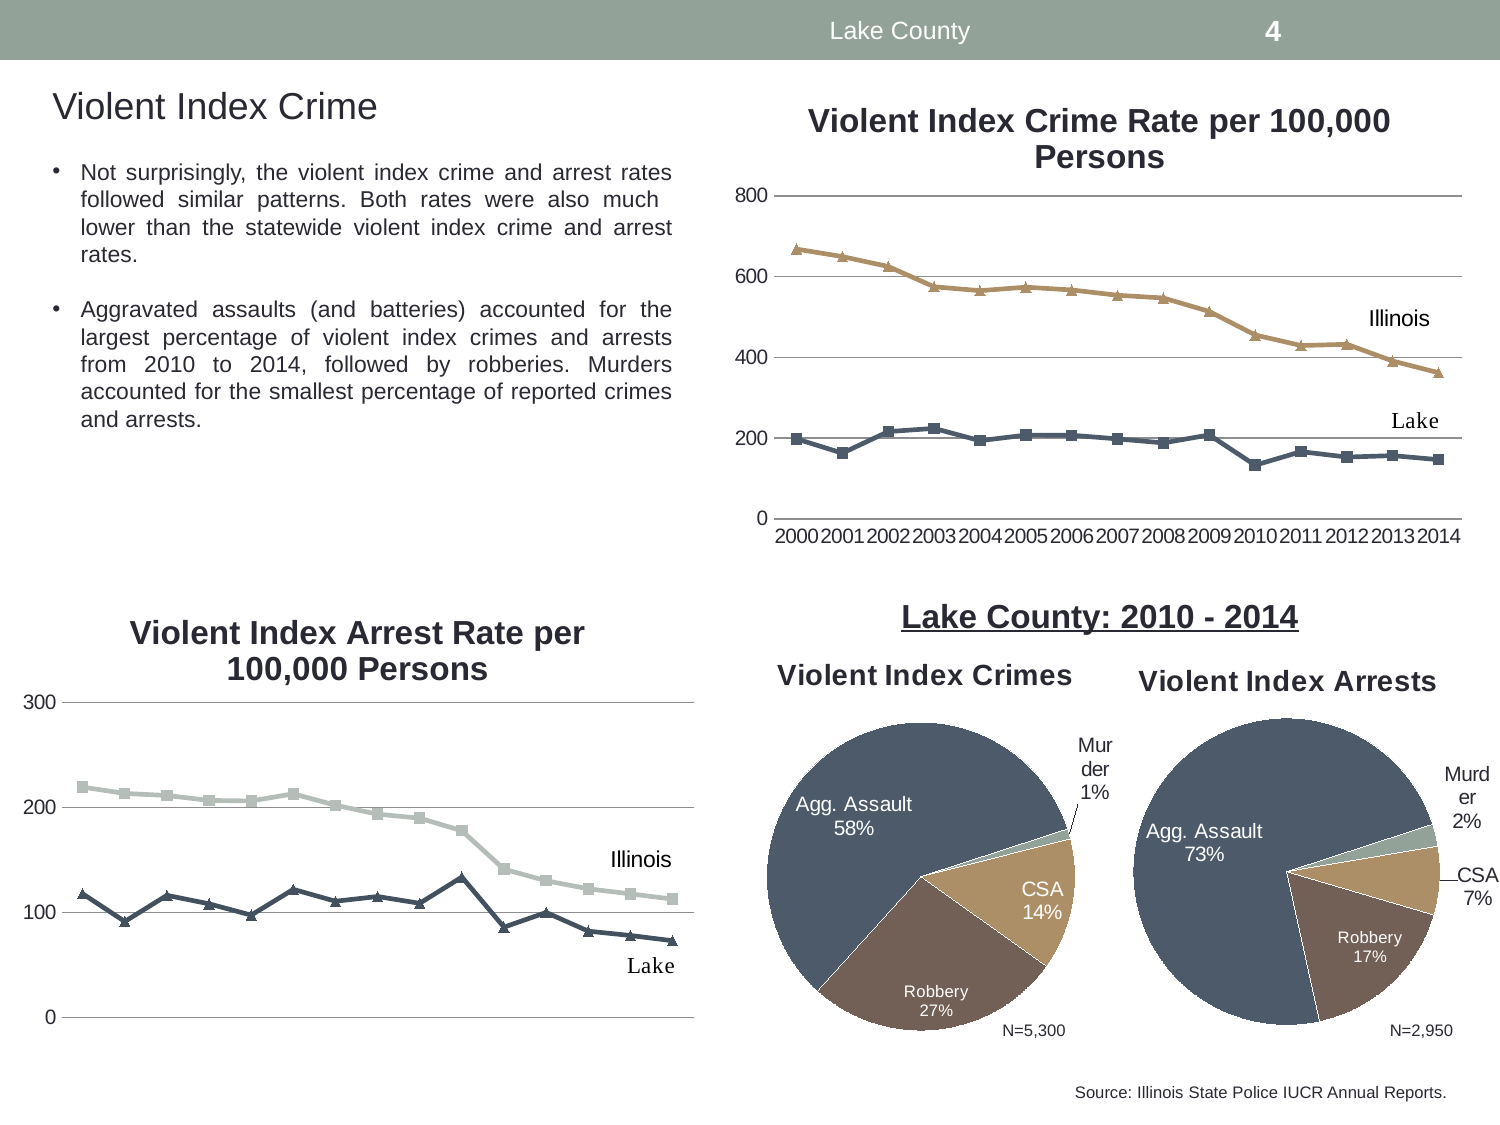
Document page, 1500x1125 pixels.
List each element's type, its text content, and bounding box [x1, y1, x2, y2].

text_box Lake County: 2010 - 2014 [722, 587, 1482, 636]
footer Lake County [562, 3, 1238, 57]
chart [718, 74, 1482, 572]
text_box Violent Index Crime [37, 74, 717, 135]
text_box Not surprisingly, the violent index crime and arrest rates followed similar patterns. Both rates were also much lower than the statewide violent index crime and arrest rates. Aggravated assaults (and batteries) accounted for the largest percentage of violent index crimes and arrests from 2010 to 2014, followed by robberies. Murders accounted for the smallest percentage of reported crimes and arrests. [37, 149, 688, 467]
text_box Source: Illinois State Police IUCR Annual Reports. [887, 1083, 1463, 1110]
slide_number 4 [1250, 3, 1425, 57]
chart [0, 587, 1500, 1093]
